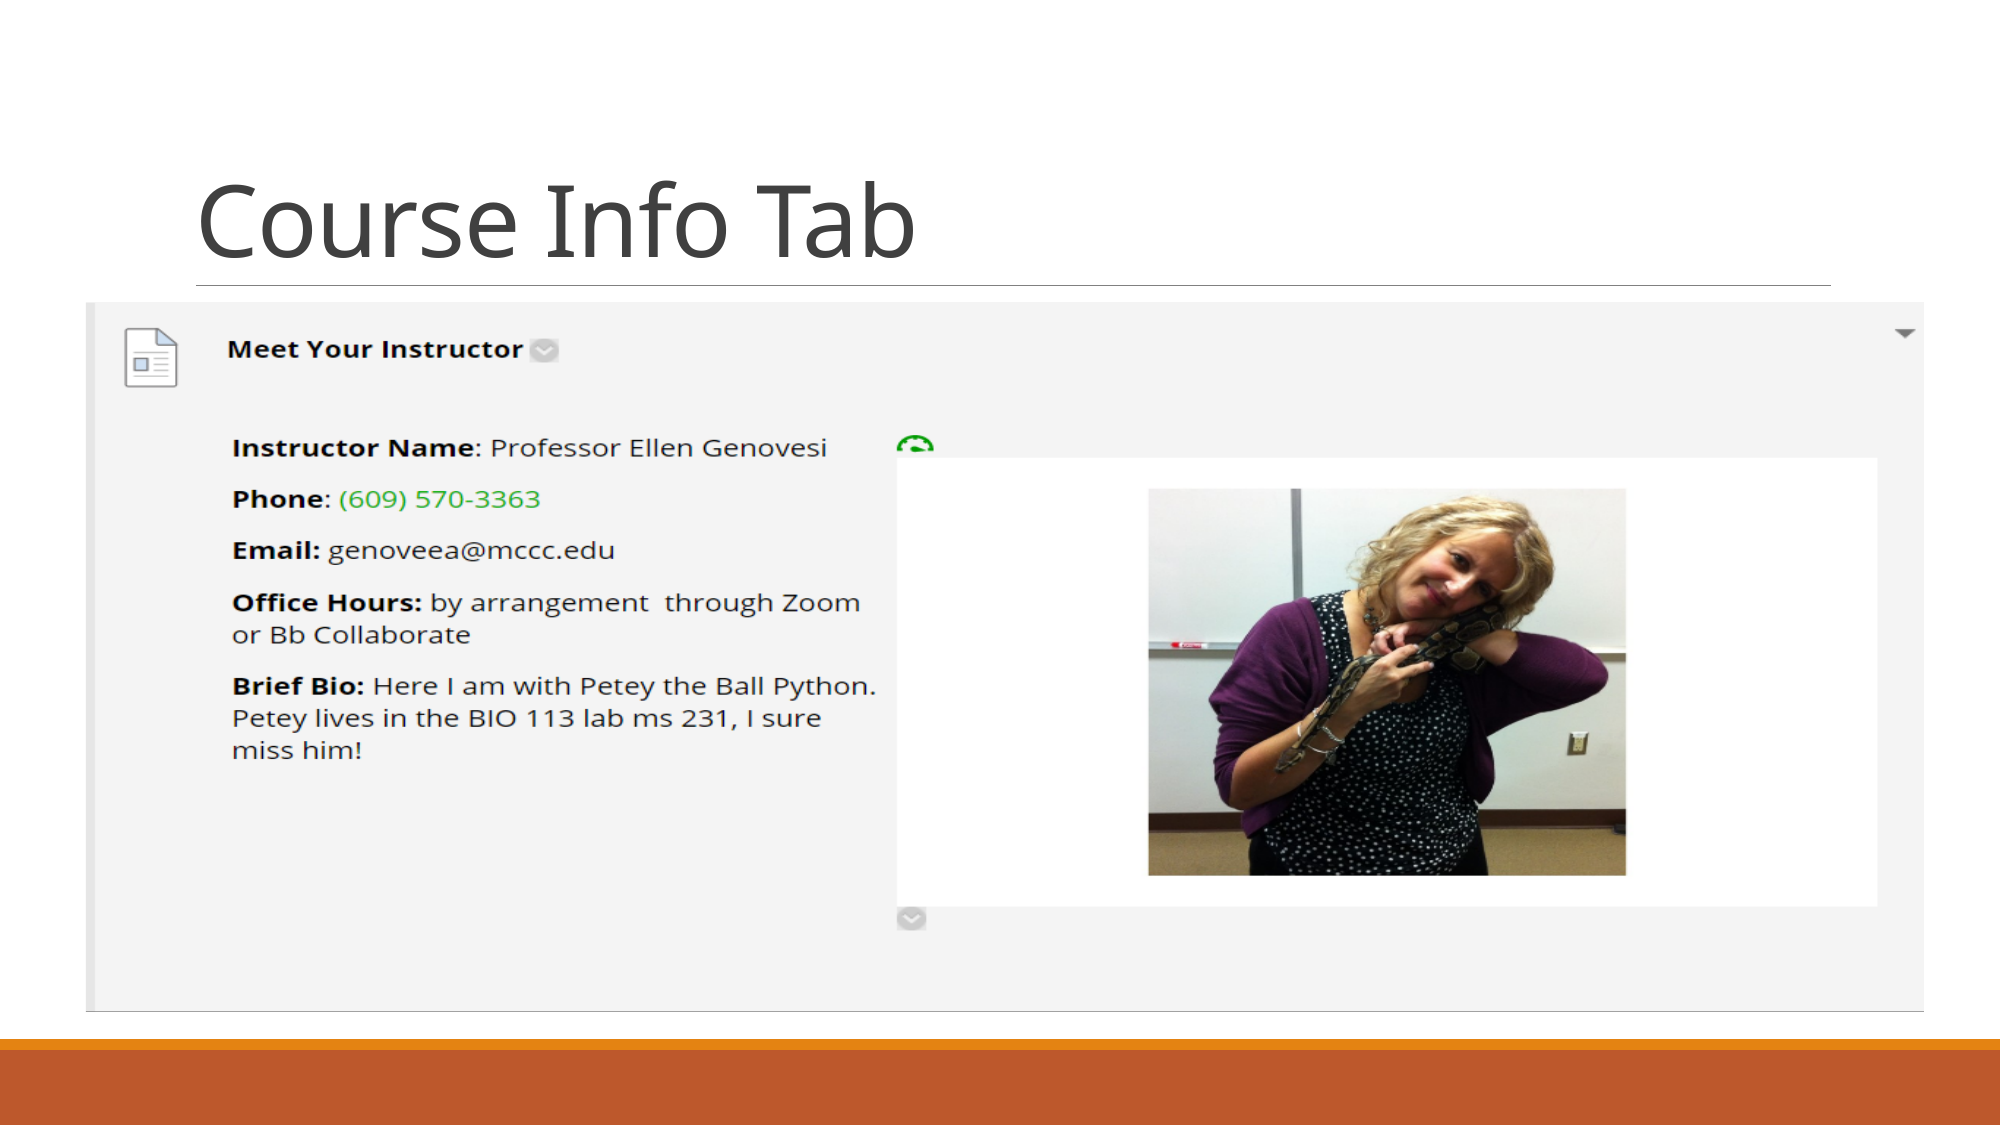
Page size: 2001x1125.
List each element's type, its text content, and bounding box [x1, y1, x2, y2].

title Course Info Tab [180, 47, 1830, 285]
picture [85, 302, 1925, 1012]
